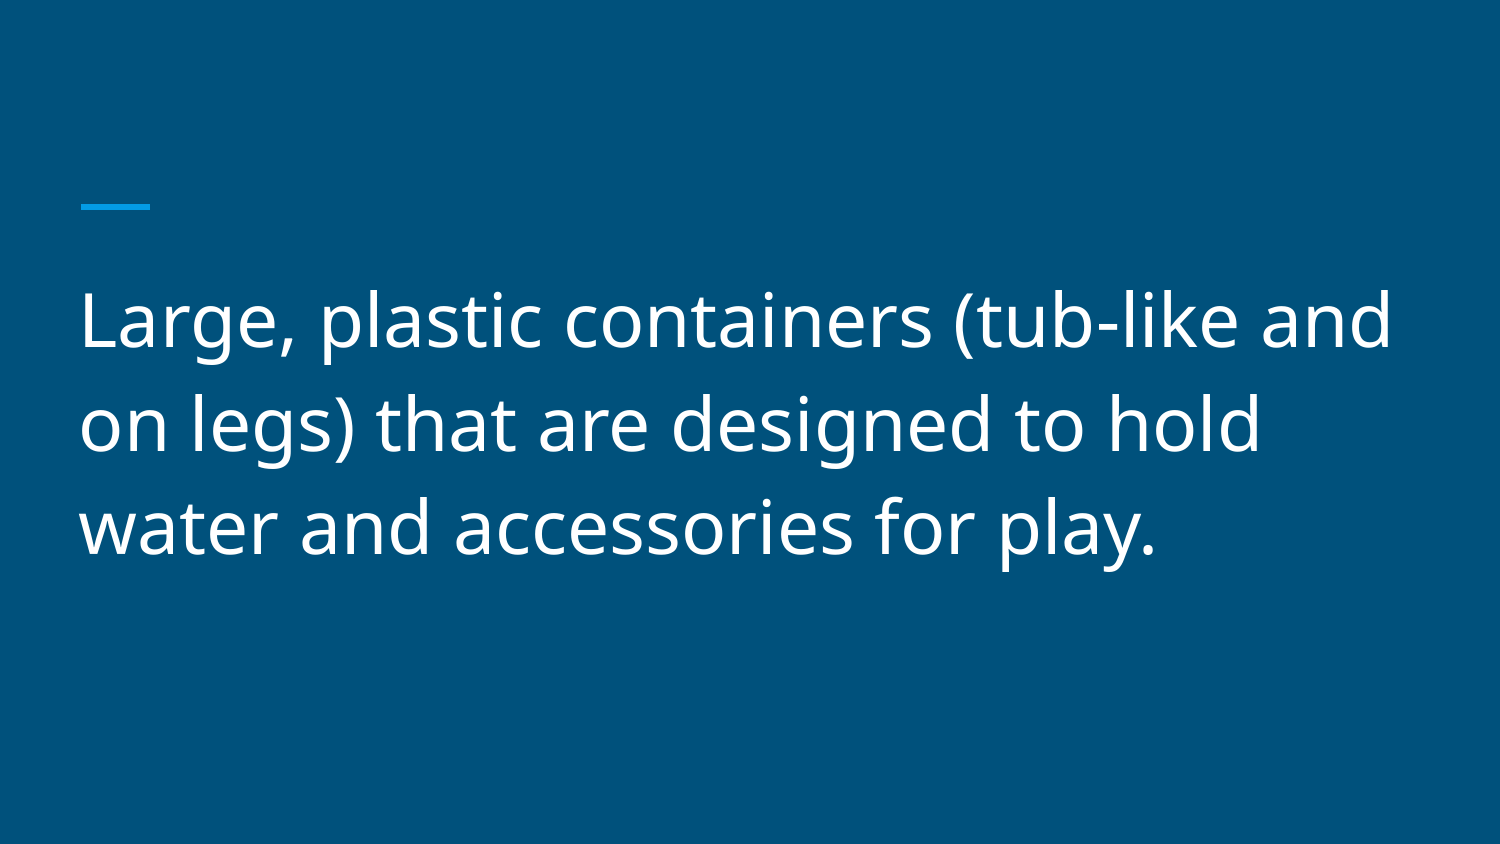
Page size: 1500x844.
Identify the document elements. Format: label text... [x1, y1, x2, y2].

list Large, plastic containers (tub-like and on legs) that are designed to hold water and accessories for play. [63, 244, 1437, 750]
